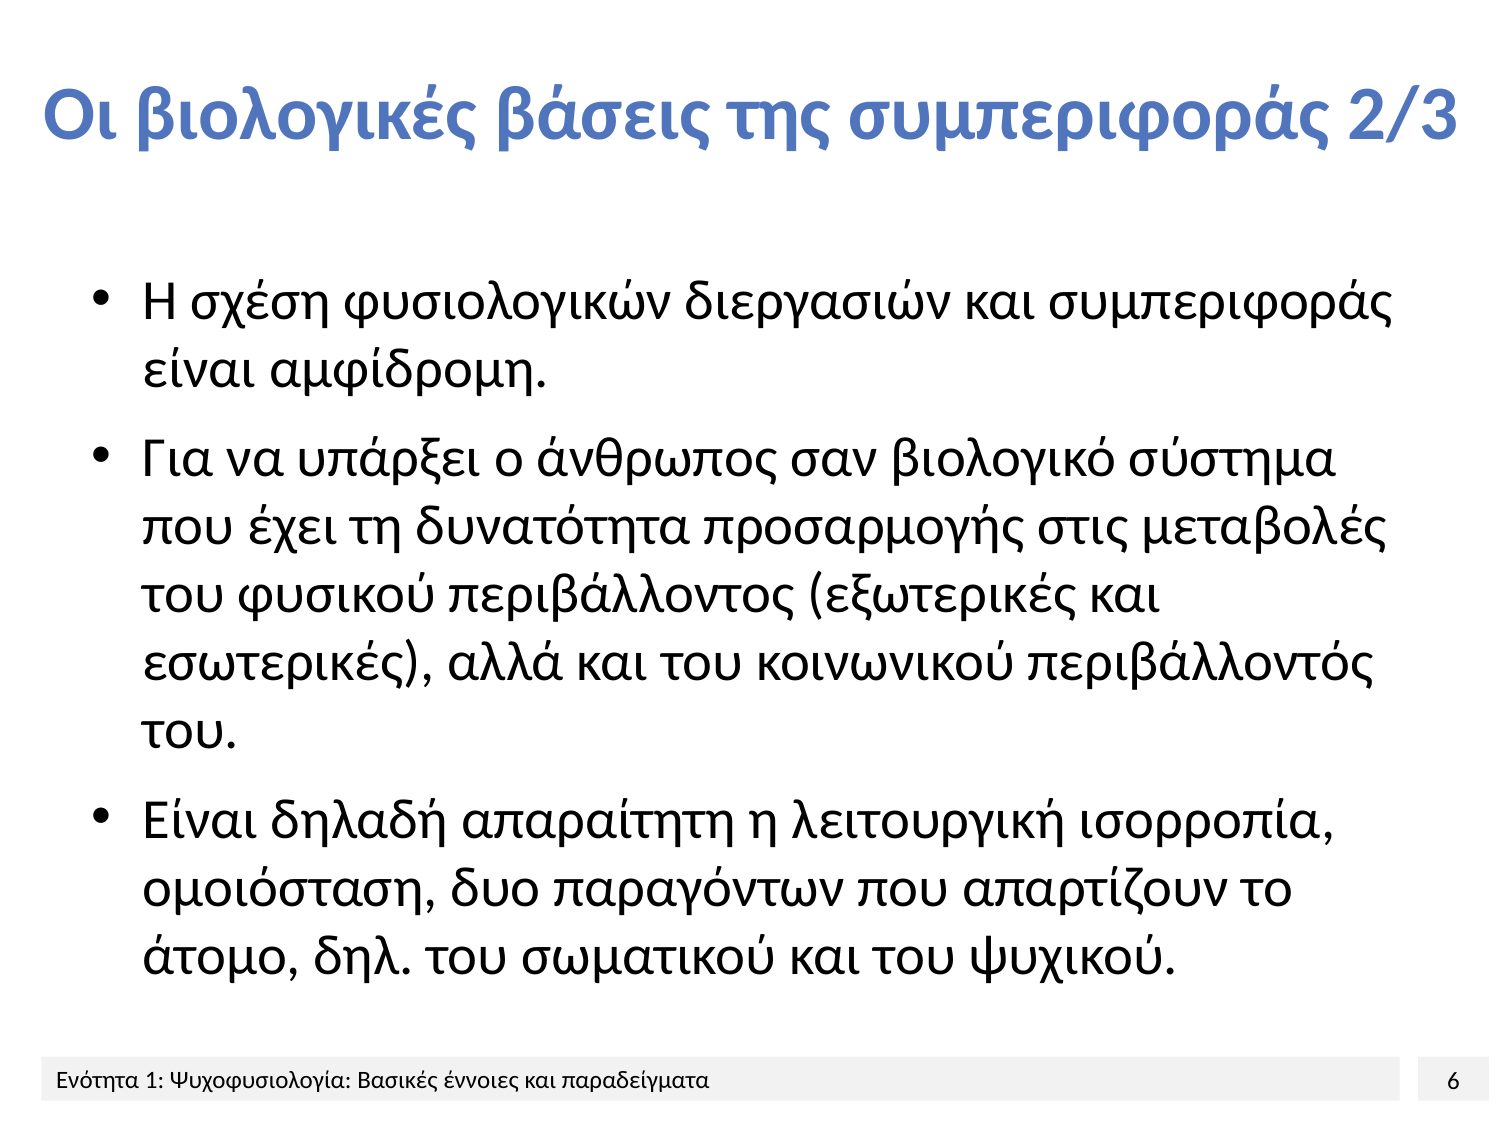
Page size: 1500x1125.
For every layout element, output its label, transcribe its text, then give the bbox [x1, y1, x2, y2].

title Οι βιολογικές βάσεις της συμπεριφοράς 2/3 [19, 42, 1484, 175]
list Η σχέση φυσιολογικών διεργασιών και συμπεριφοράς είναι αμφίδρομη. Για να υπάρξει ο άνθρωπος σαν βιολογικό σύστημα που έχει τη δυνατότητα προσαρμογής στις μεταβολές του φυσικού περιβάλλοντος (εξωτερικές και εσωτερικές), αλλά και του κοινωνικού περιβάλλοντός του. Είναι δηλαδή απαραίτητη η λειτουργική ισορροπία, ομοιόσταση, δυο παραγόντων που απαρτίζουν το άτομο, δηλ. του σωματικού και του ψυχικού. [76, 255, 1427, 998]
